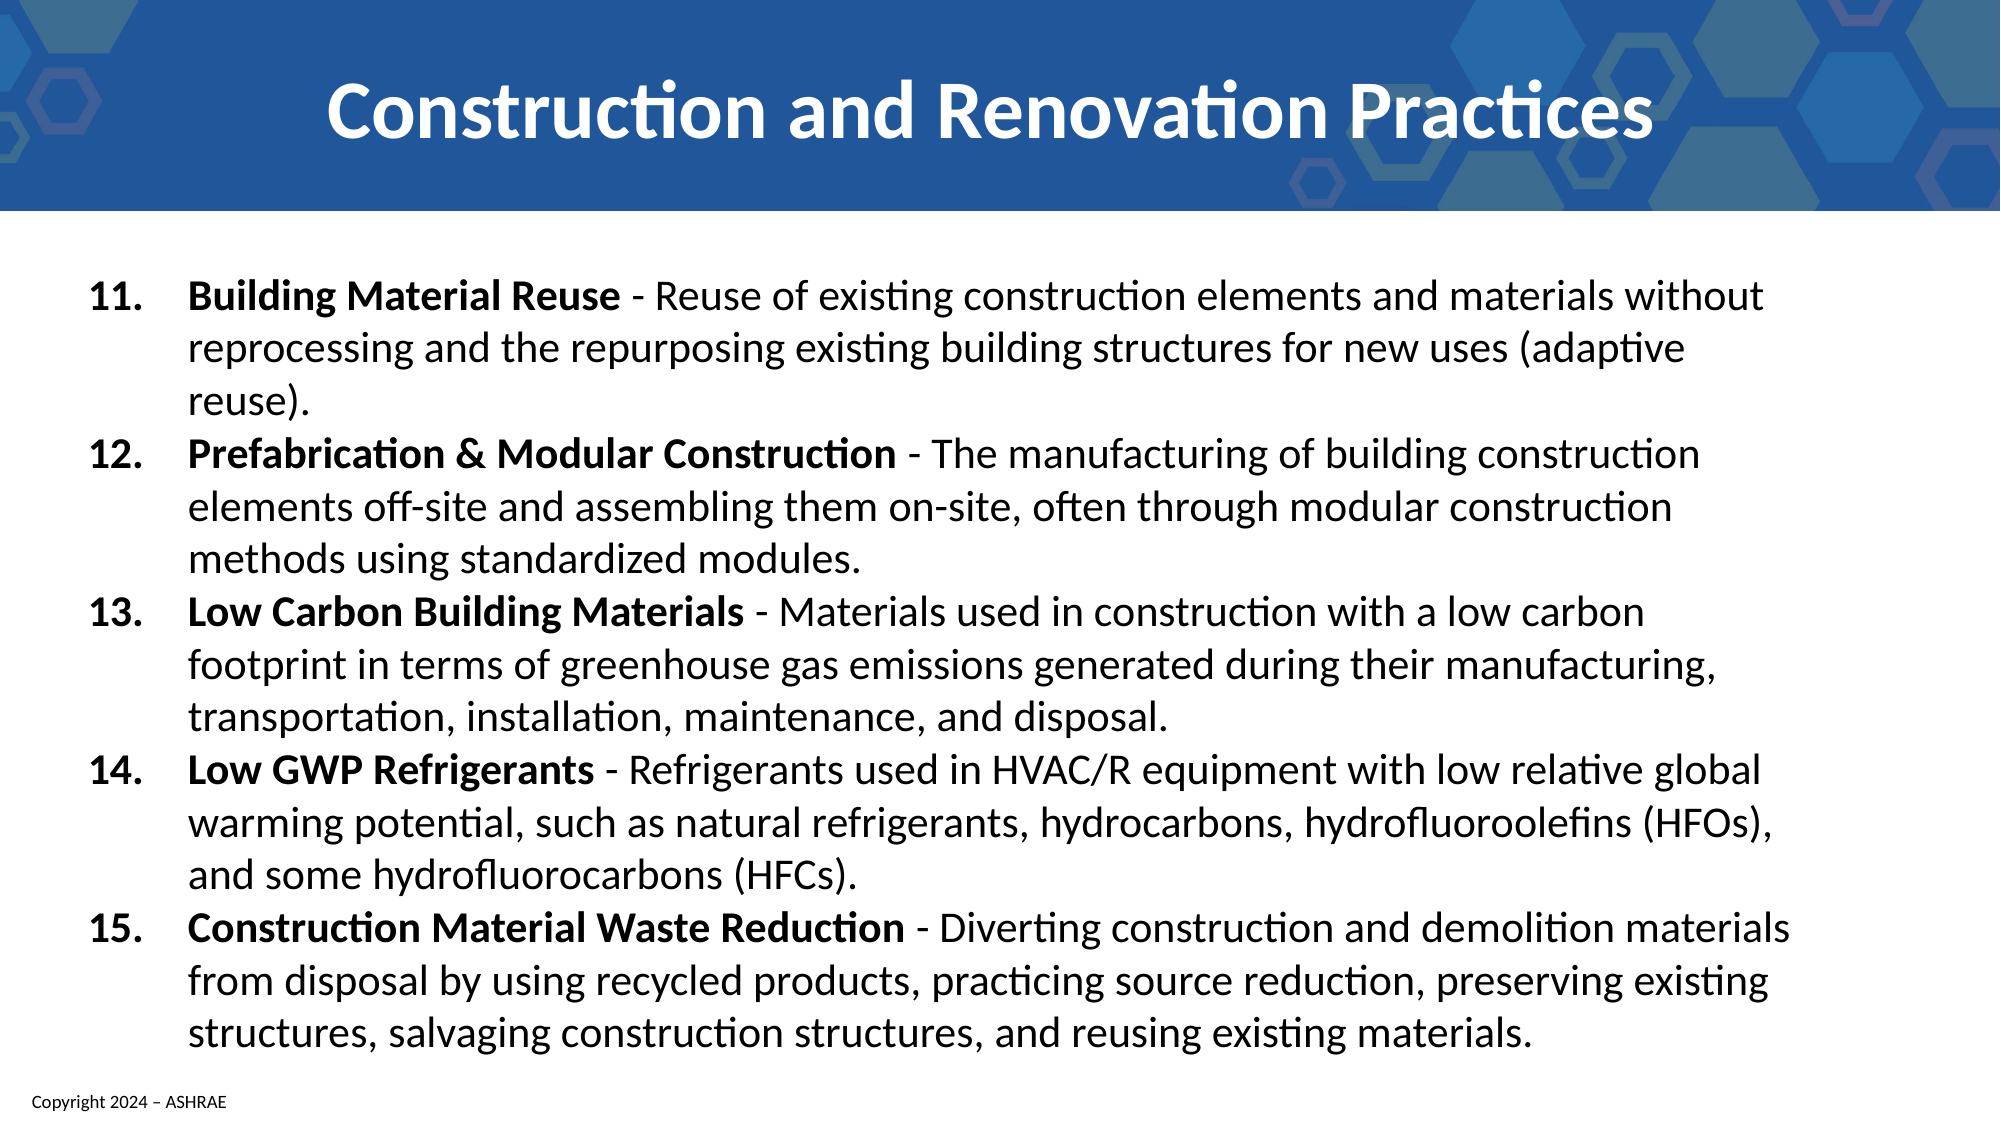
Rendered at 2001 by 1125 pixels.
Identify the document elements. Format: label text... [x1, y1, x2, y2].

text_box Construction and Renovation Practices [73, 10, 1910, 201]
text_box Building Material Reuse - Reuse of existing construction elements and materials without reprocessing and the repurposing existing building structures for new uses (adaptive reuse). Prefabrication & Modular Construction - The manufacturing of building construction elements off-site and assembling them on-site, often through modular construction methods using standardized modules. Low Carbon Building Materials - Materials used in construction with a low carbon footprint in terms of greenhouse gas emissions generated during their manufacturing, transportation, installation, maintenance, and disposal. Low GWP Refrigerants - Refrigerants used in HVAC/R equipment with low relative global warming potential, such as natural refrigerants, hydrocarbons, hydrofluoroolefins (HFOs), and some hydrofluorocarbons (HFCs). Construction Material Waste Reduction - Diverting construction and demolition materials from disposal by using recycled products, practicing source reduction, preserving existing structures, salvaging construction structures, and reusing existing materials. [73, 259, 1808, 1086]
picture [0, 0, 2000, 211]
text_box Copyright 2024 – ASHRAE [17, 1082, 242, 1120]
